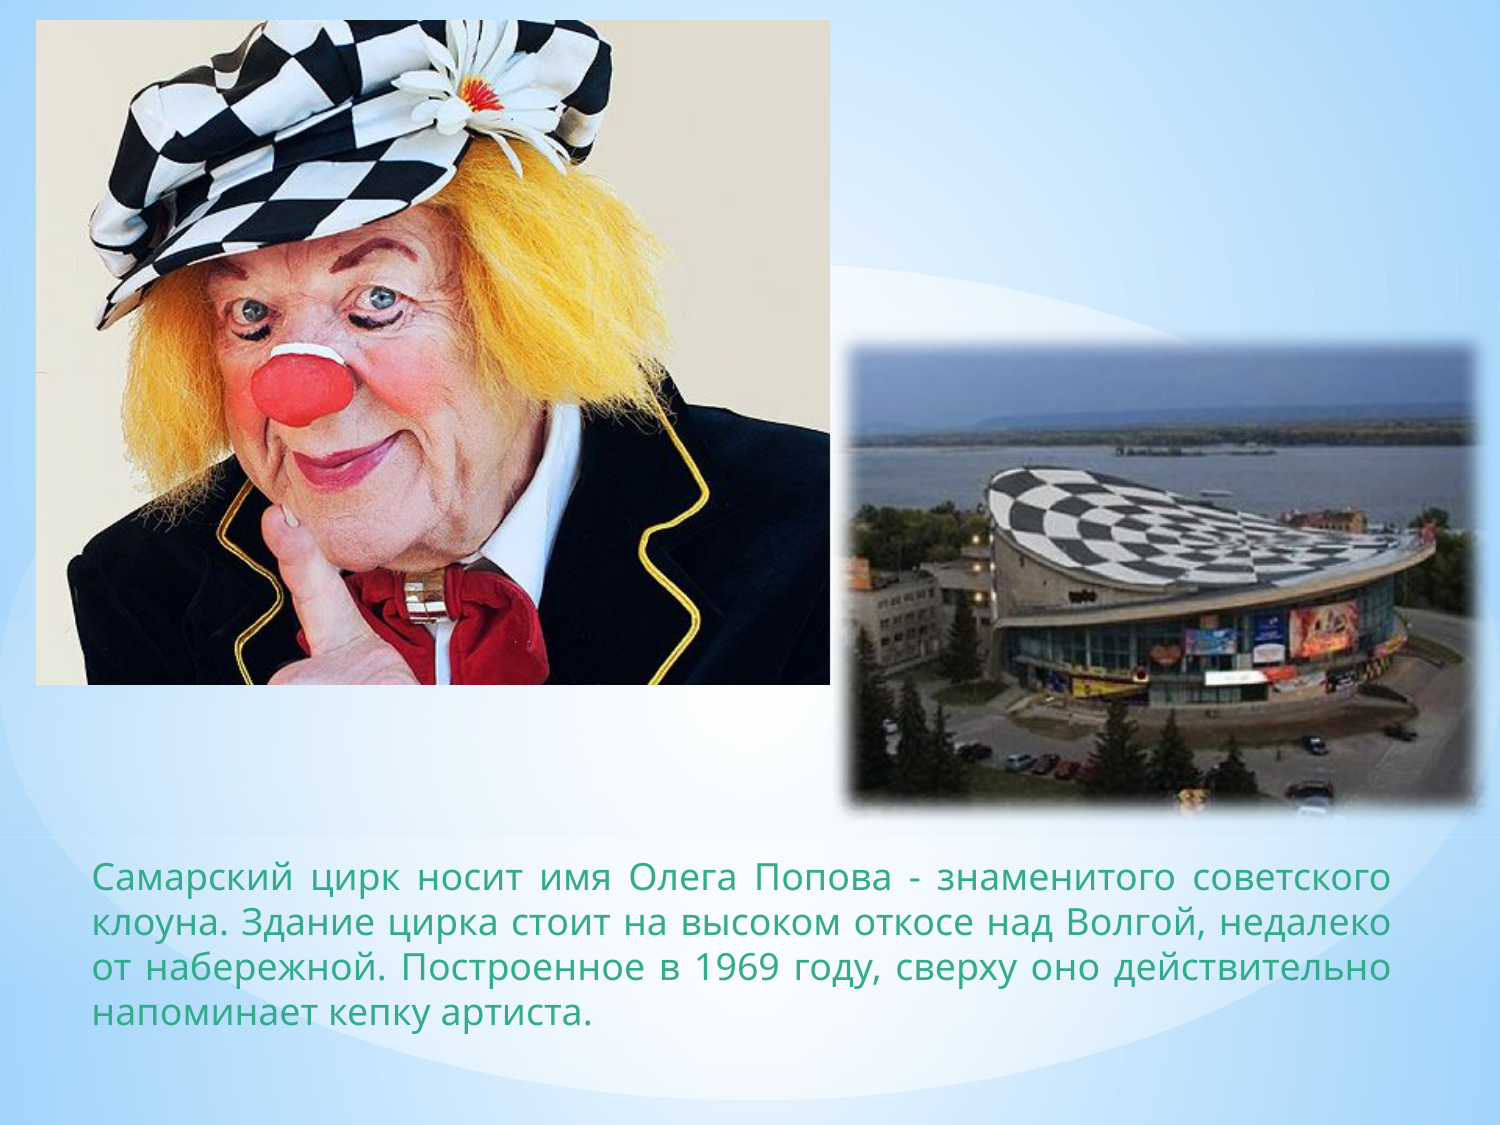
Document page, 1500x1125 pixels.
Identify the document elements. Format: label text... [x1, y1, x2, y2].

text_box Самарский цирк носит имя Олега Попова - знаменитого советского клоуна. Здание цирка стоит на высоком откосе над Волгой, недалеко от набережной. Построенное в 1969 году, сверху оно действительно напоминает кепку артиста. [76, 845, 1408, 1041]
picture [35, 20, 1494, 824]
